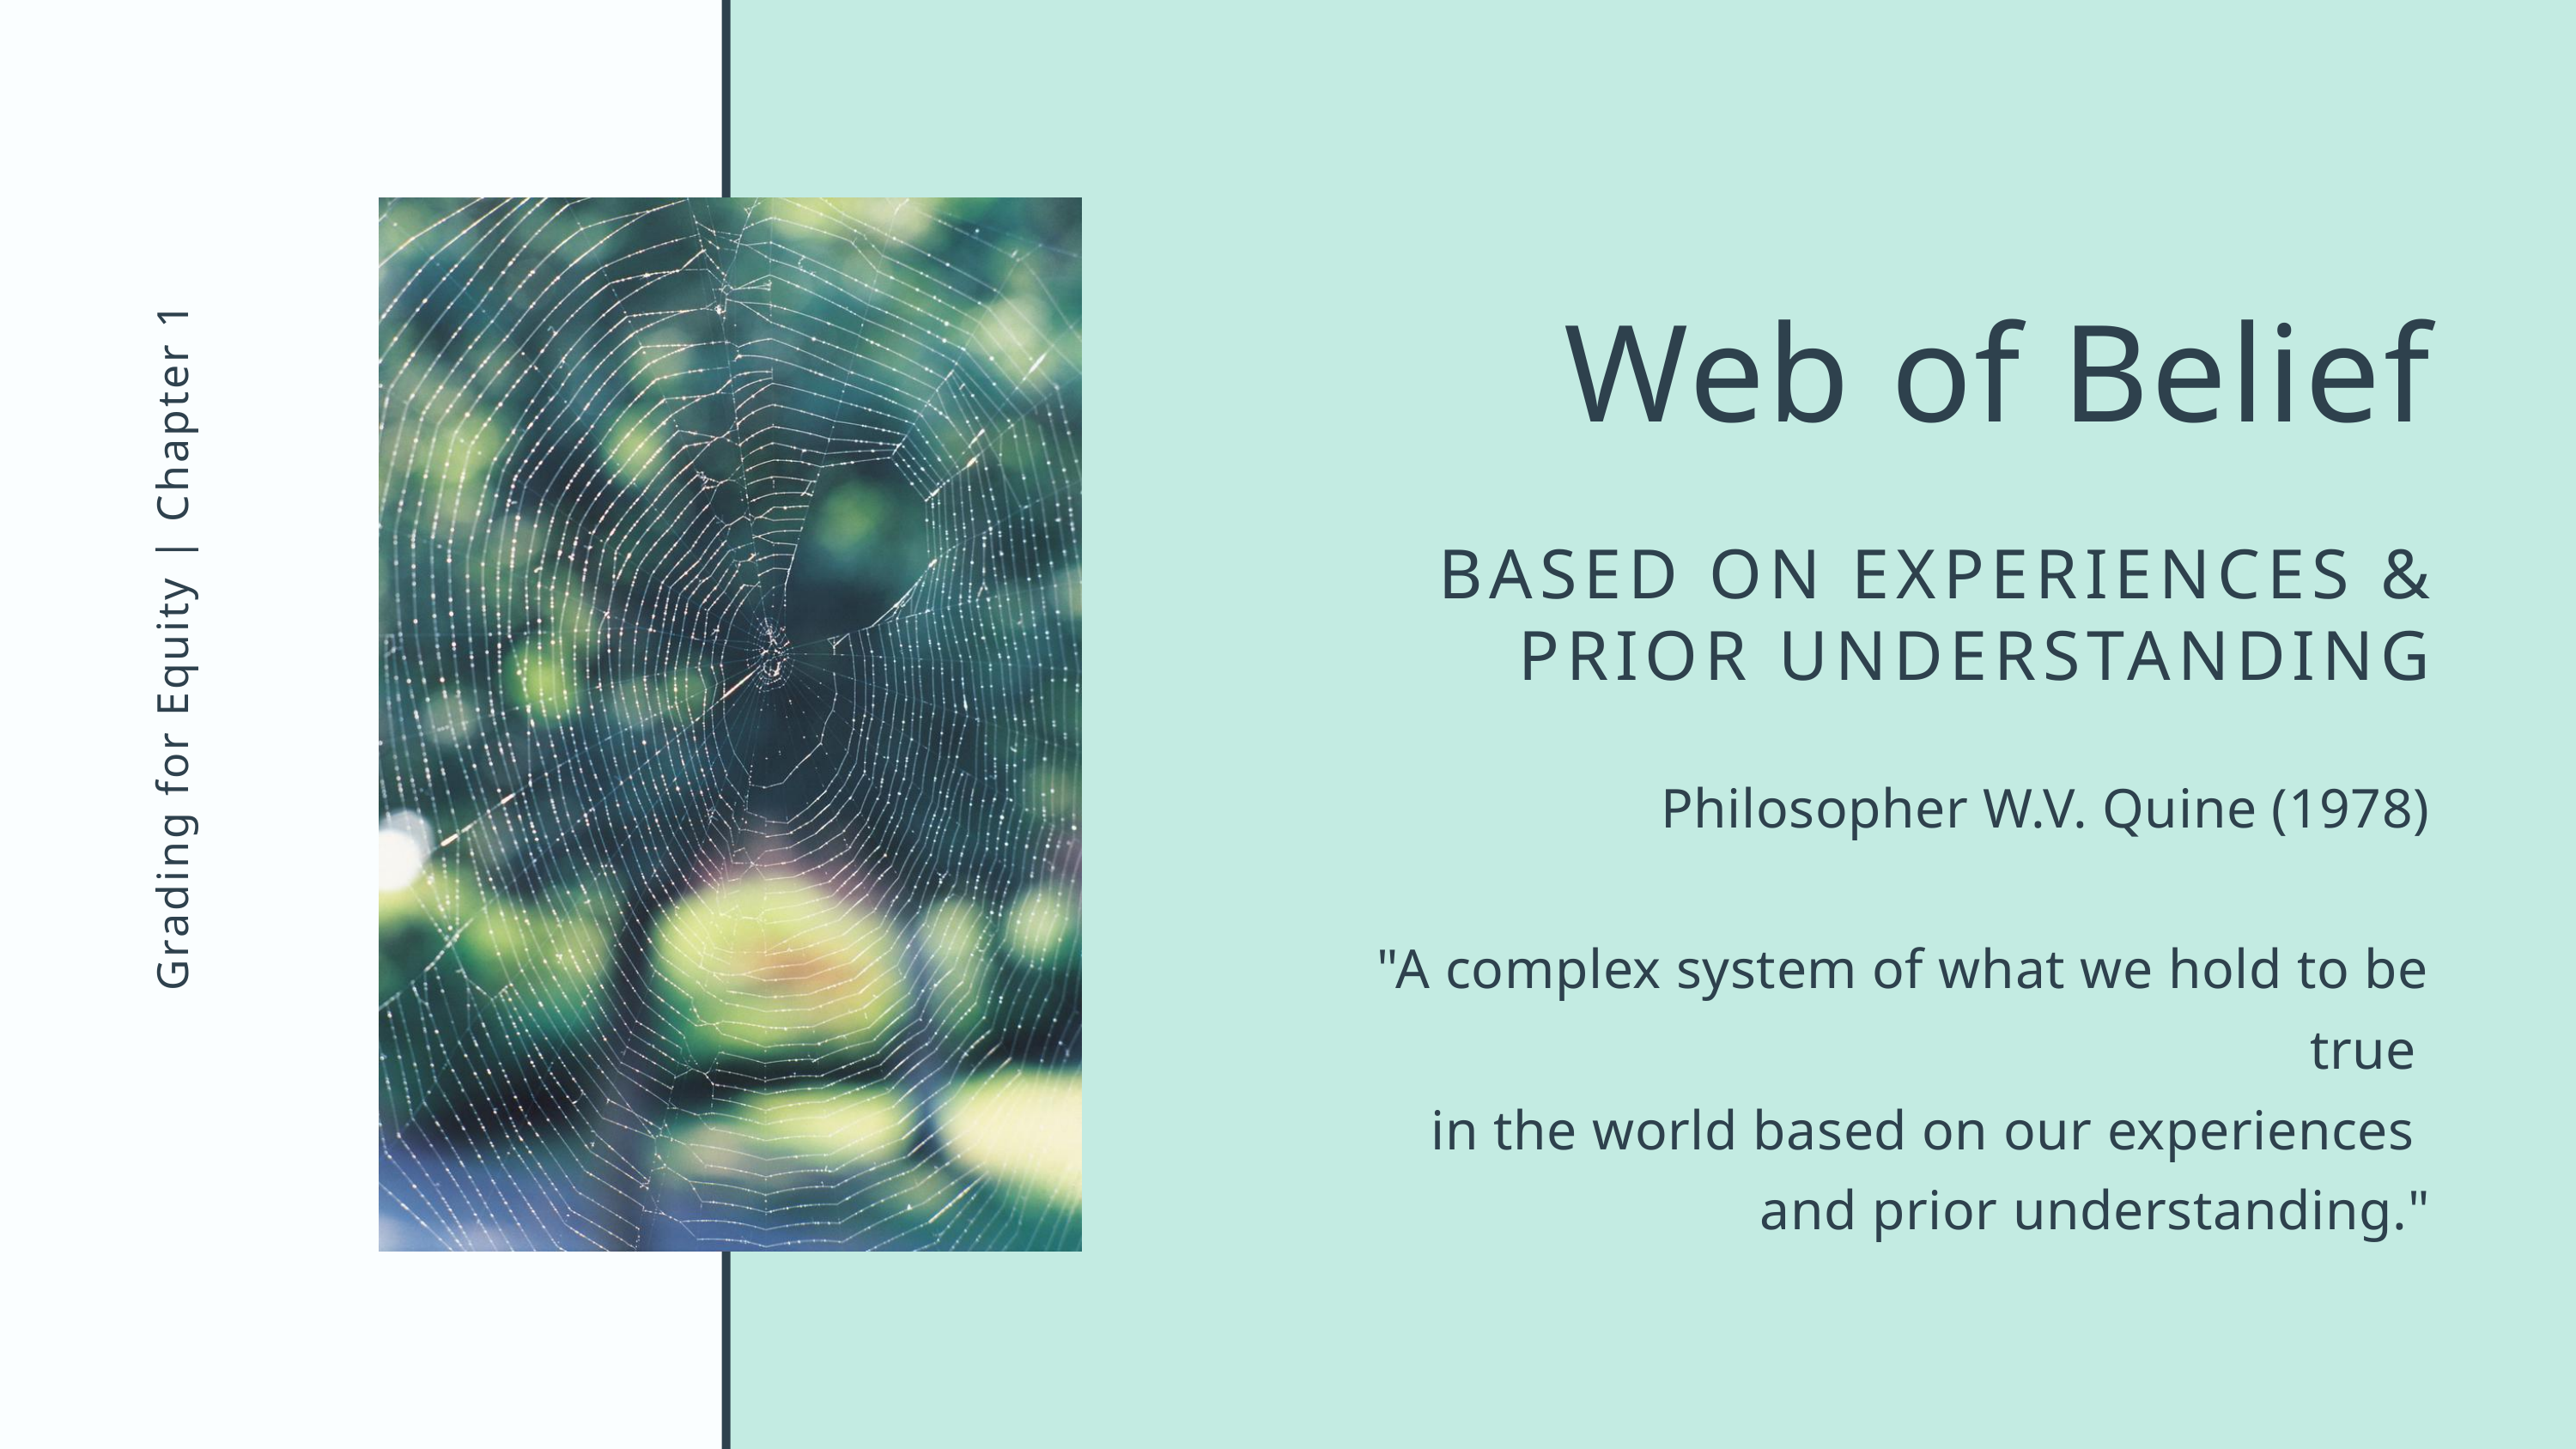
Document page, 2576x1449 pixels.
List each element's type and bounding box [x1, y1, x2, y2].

text_box [1283, 294, 2432, 1155]
picture [379, 197, 1083, 1252]
text_box [0, 0, 731, 1449]
